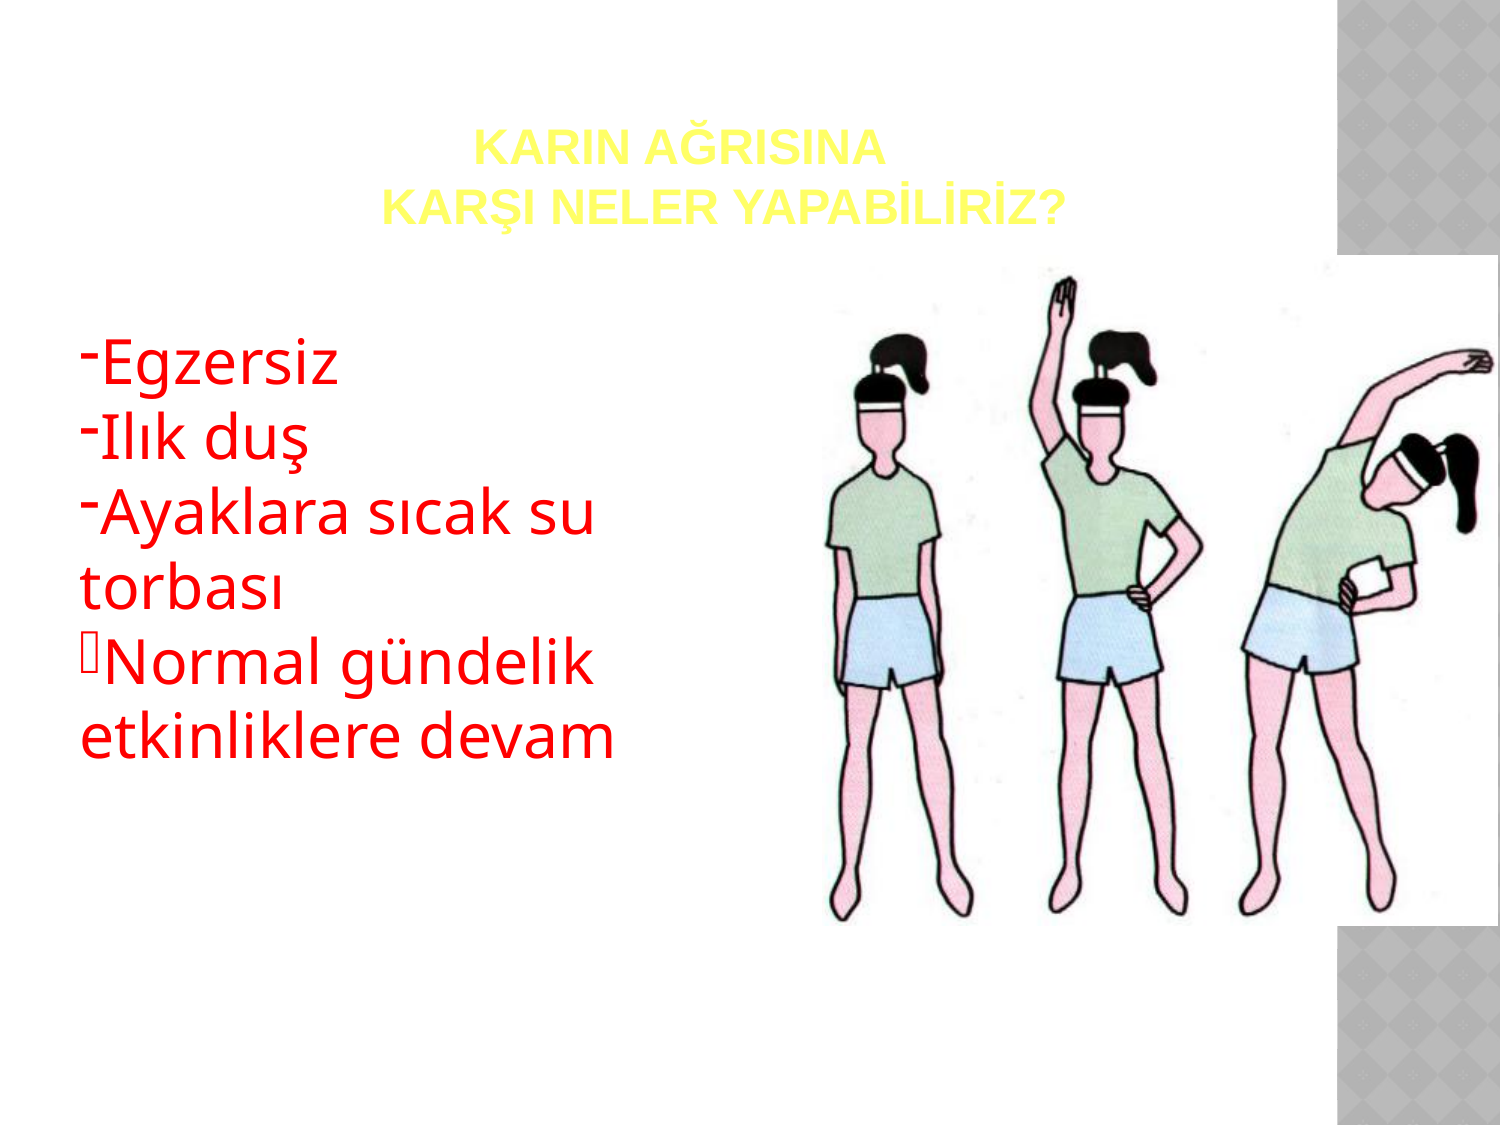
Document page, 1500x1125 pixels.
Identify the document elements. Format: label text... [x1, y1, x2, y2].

list Egzersiz Ilık duş Ayaklara sıcak su torbası Normal gündelik etkinliklere devam [64, 314, 1469, 1006]
title KARIN AĞRISINA karşI neler yapabİlİrİz? [41, 54, 1320, 295]
picture [822, 255, 1498, 927]
